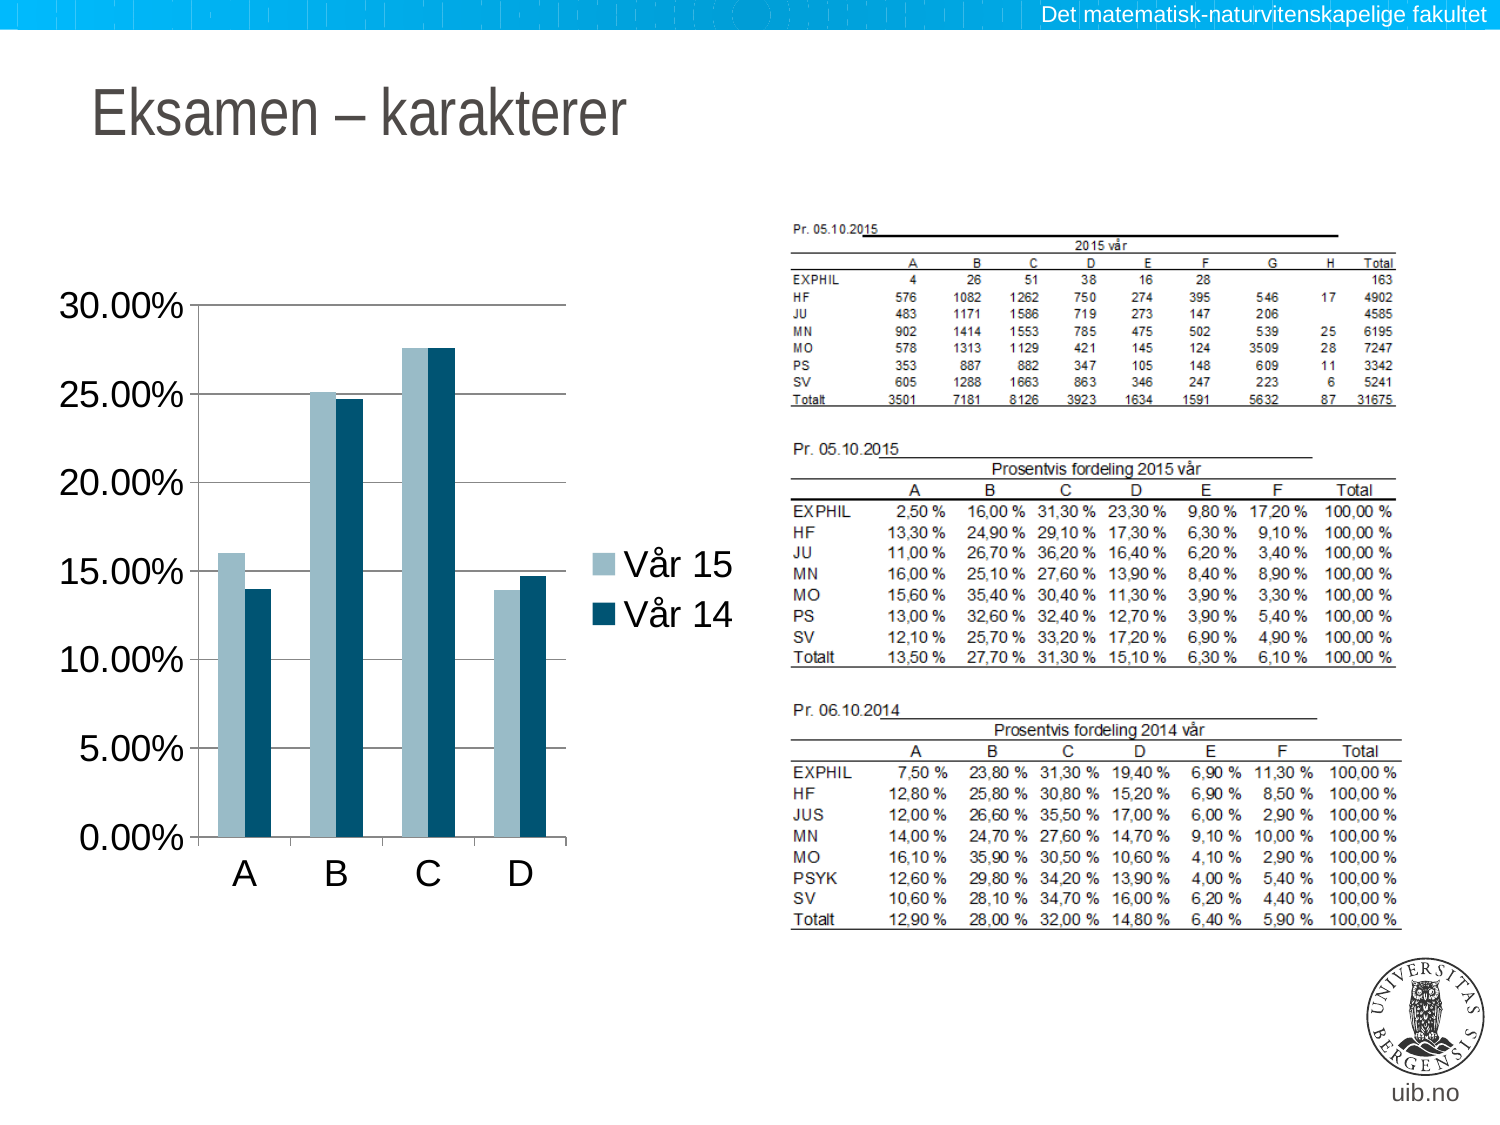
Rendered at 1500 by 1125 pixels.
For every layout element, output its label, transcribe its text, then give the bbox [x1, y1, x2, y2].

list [784, 221, 1410, 937]
title Eksamen – karakterer [76, 57, 1427, 161]
footer Det matematisk-naturvitenskapelige fakultet [702, 0, 1500, 30]
chart [44, 271, 758, 907]
